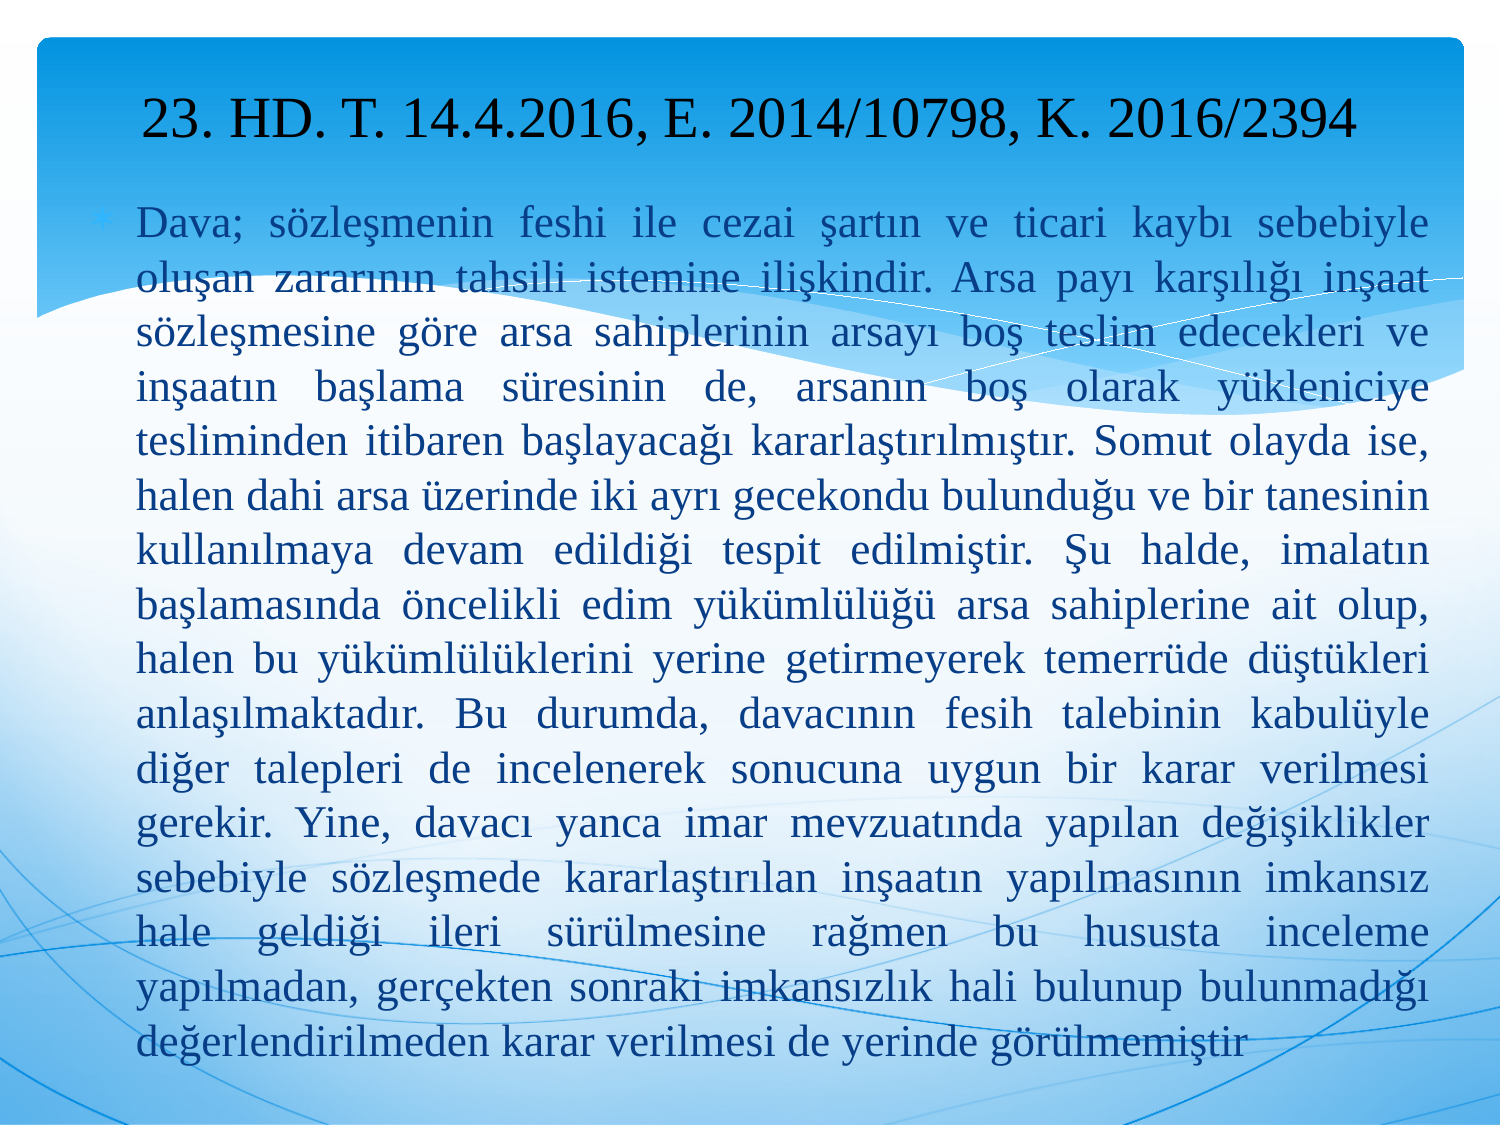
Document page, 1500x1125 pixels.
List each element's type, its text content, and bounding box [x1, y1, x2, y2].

list Dava; sözleşmenin feshi ile cezai şartın ve ticari kaybı sebebiyle oluşan zararının tahsili istemine ilişkindir. Arsa payı karşılığı inşaat sözleşmesine göre arsa sahiplerinin arsayı boş teslim edecekleri ve inşaatın başlama süresinin de, arsanın boş olarak yükleniciye tesliminden itibaren başlayacağı kararlaştırılmıştır. Somut olayda ise, halen dahi arsa üzerinde iki ayrı gecekondu bulunduğu ve bir tanesinin kullanılmaya devam edildiği tespit edilmiştir. Şu halde, imalatın başlamasında öncelikli edim yükümlülüğü arsa sahiplerine ait olup, halen bu yükümlülüklerini yerine getirmeyerek temerrüde düştükleri anlaşılmaktadır. Bu durumda, davacının fesih talebinin kabulüyle diğer talepleri de incelenerek sonucuna uygun bir karar verilmesi gerekir. Yine, davacı yanca imar mevzuatında yapılan değişiklikler sebebiyle sözleşmede kararlaştırılan inşaatın yapılmasının imkansız hale geldiği ileri sürülmesine rağmen bu hususta inceleme yapılmadan, gerçekten sonraki imkansızlık hali bulunup bulunmadığı değerlendirilmeden karar verilmesi de yerinde görülmemiştir [76, 184, 1447, 1106]
title 23. HD. T. 14.4.2016, E. 2014/10798, K. 2016/2394 [75, 55, 1425, 173]
